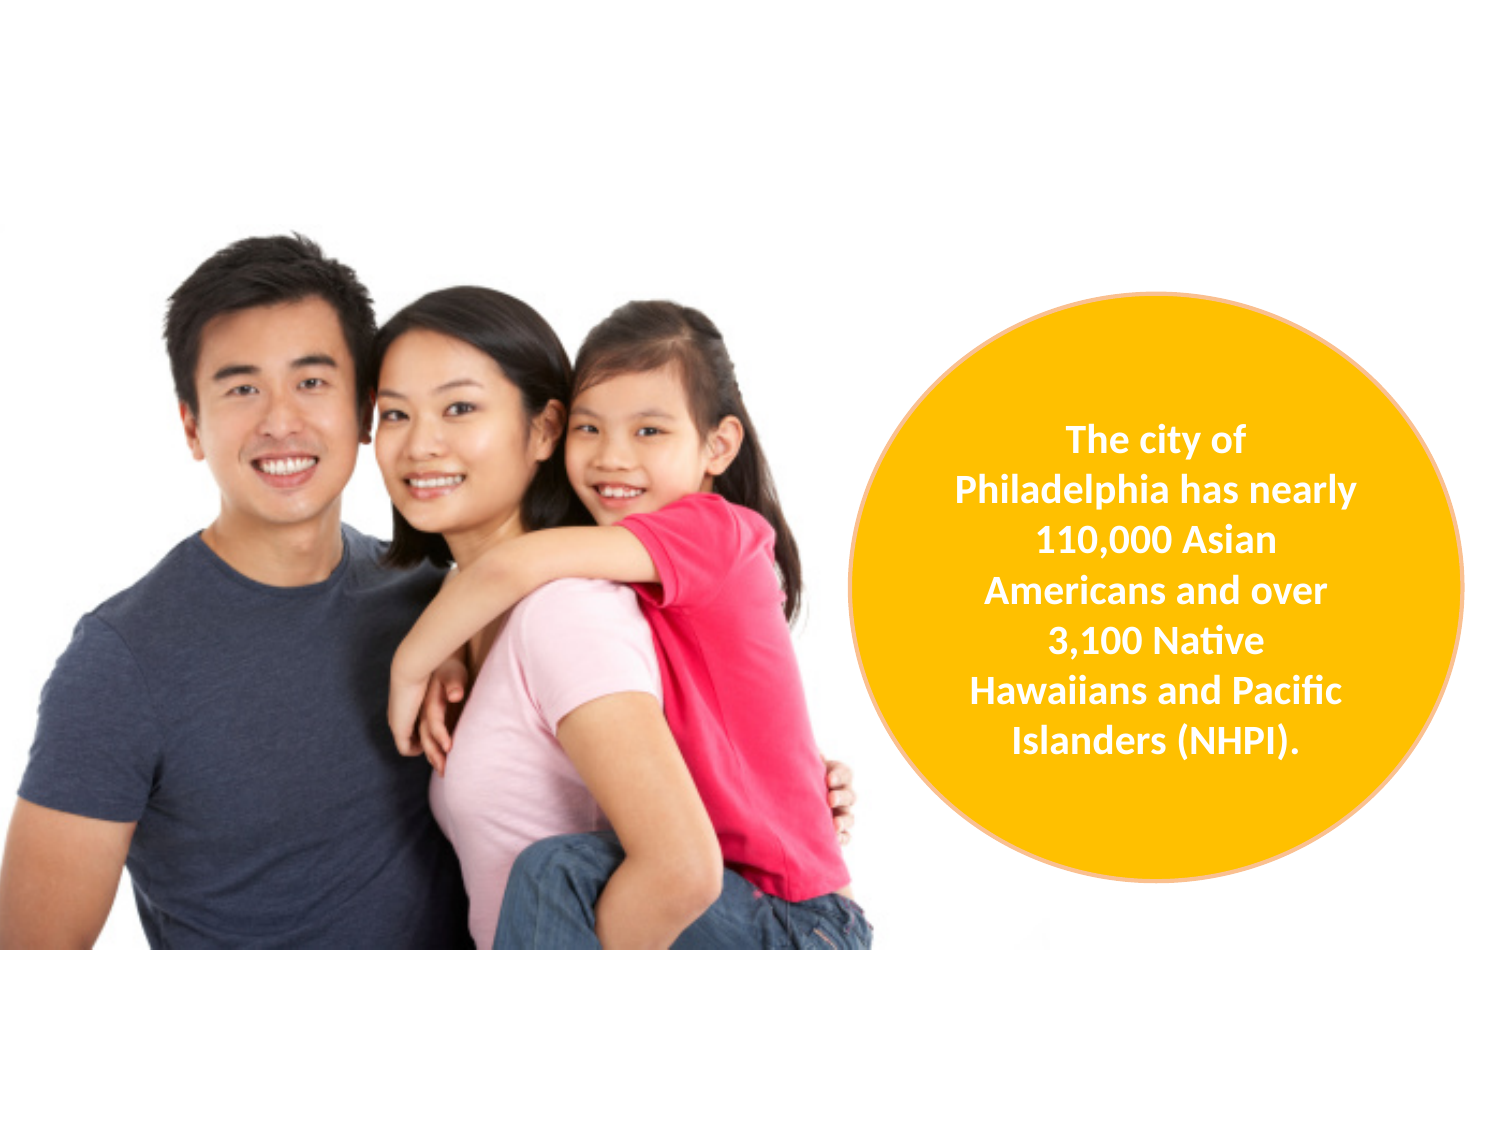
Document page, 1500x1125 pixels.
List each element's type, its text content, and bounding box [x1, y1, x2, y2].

picture [0, 224, 1051, 951]
text_box The city of Philadelphia has nearly 110,000 Asian Americans and over 3,100 Native Hawaiians and Pacific Islanders (NHPI). [1054, 291, 1465, 884]
